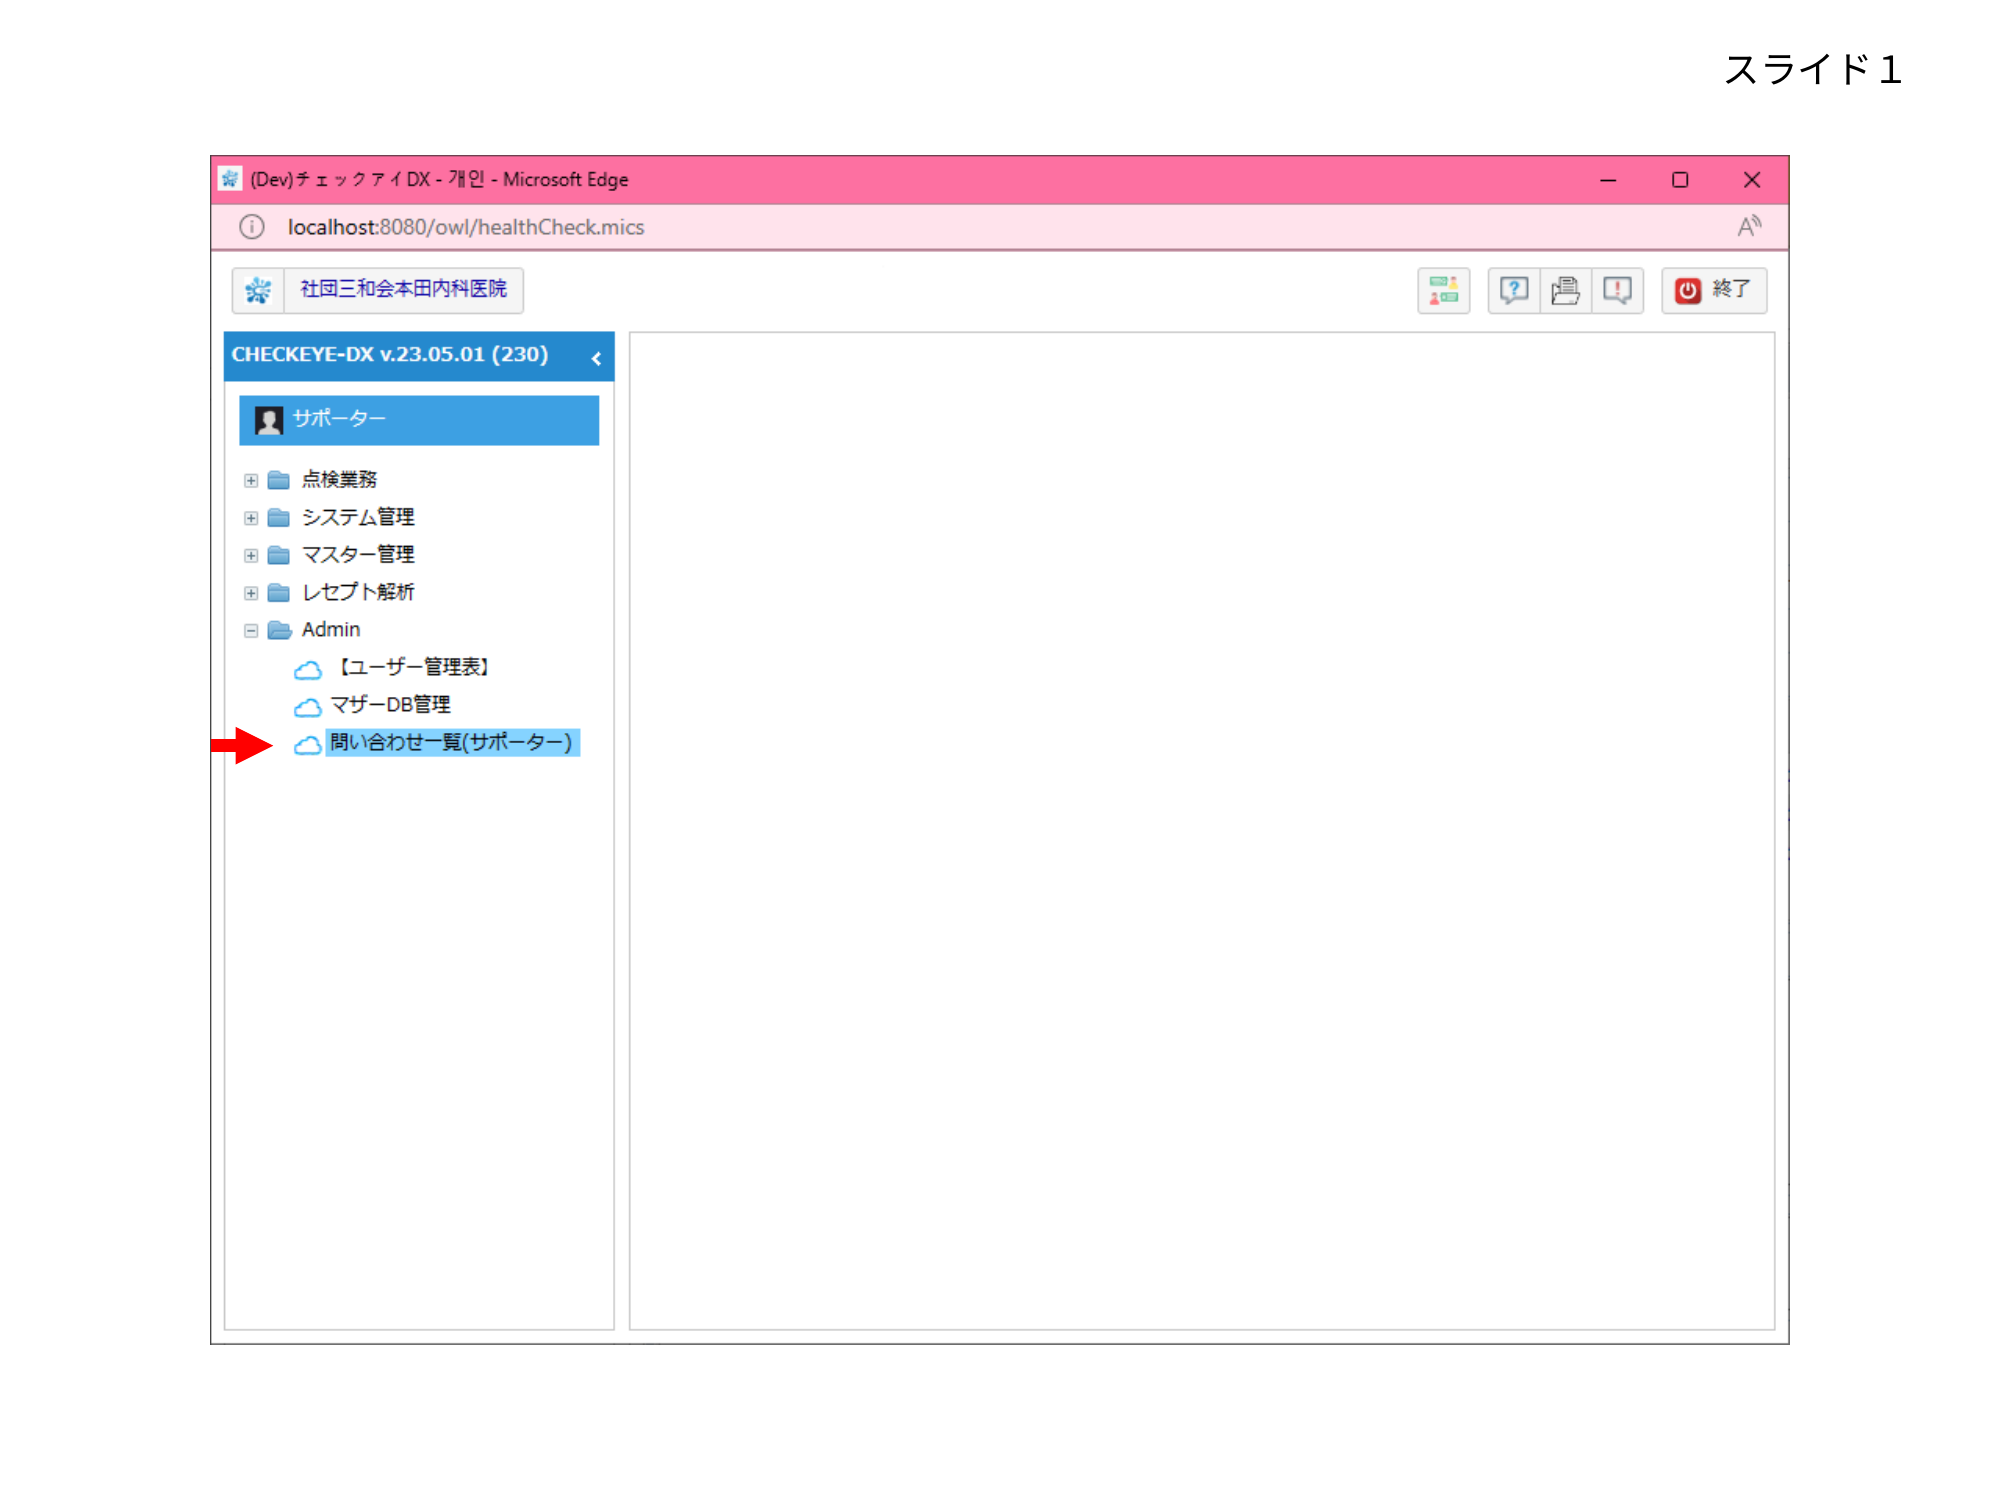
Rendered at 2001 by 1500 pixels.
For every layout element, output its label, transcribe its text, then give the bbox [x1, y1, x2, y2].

picture [210, 155, 1790, 1345]
text_box スライド１ [1707, 38, 1926, 99]
